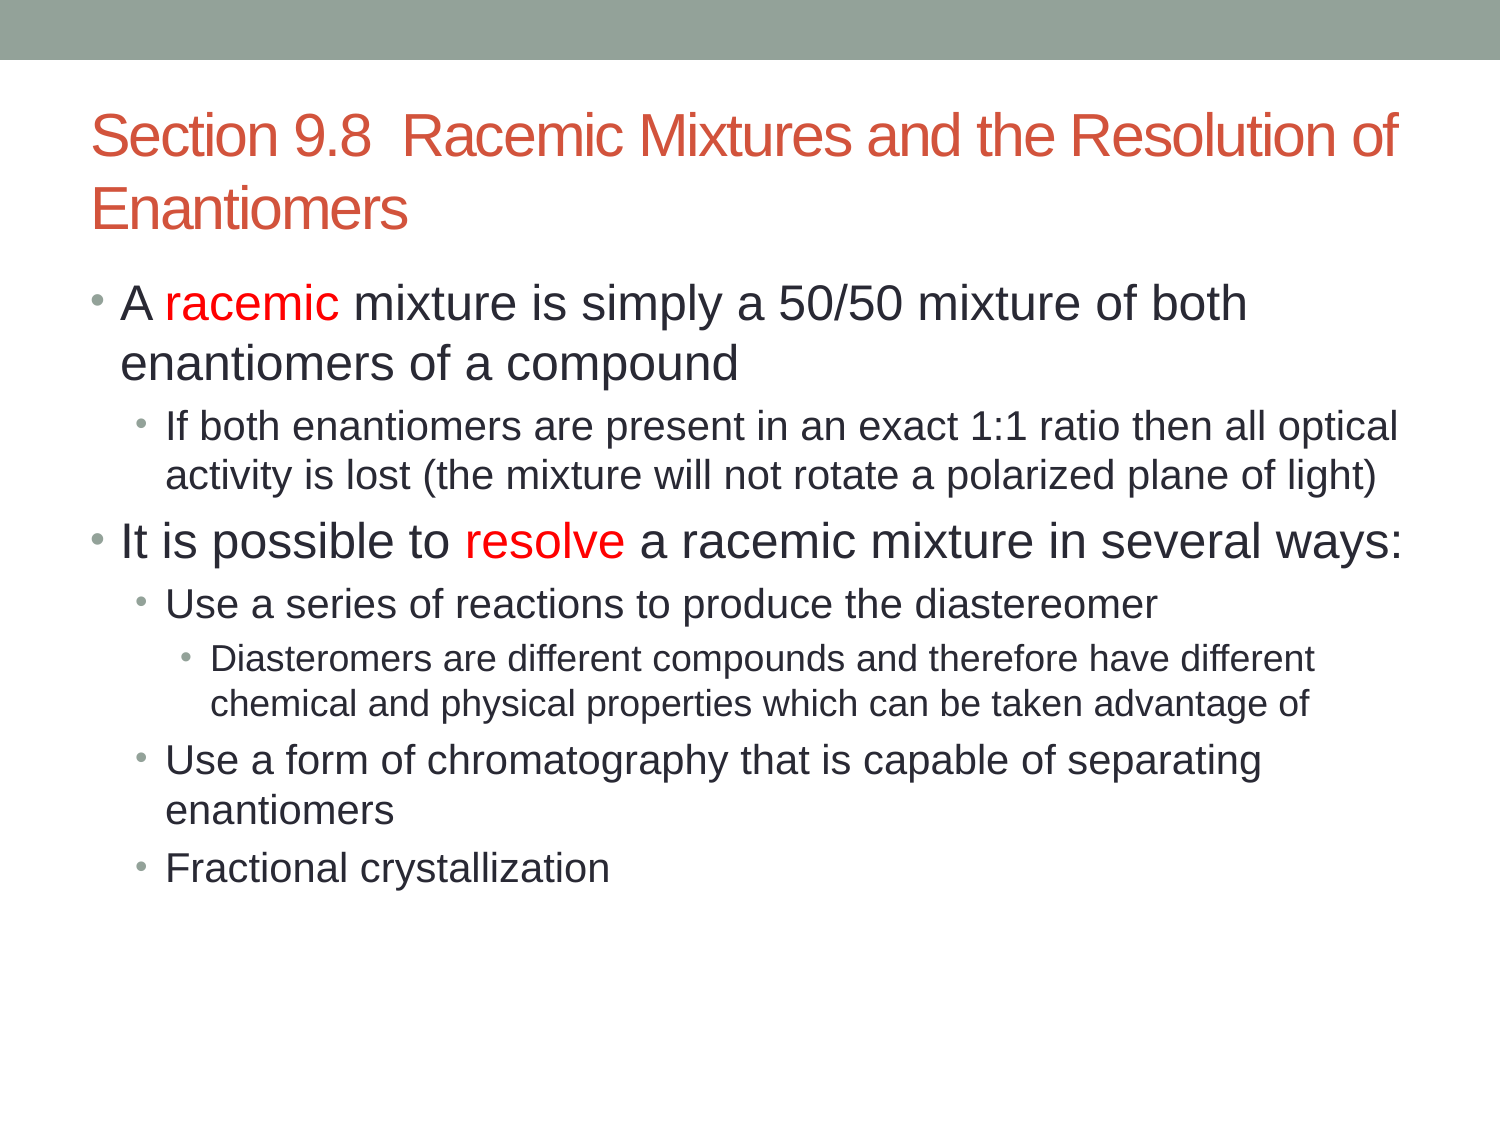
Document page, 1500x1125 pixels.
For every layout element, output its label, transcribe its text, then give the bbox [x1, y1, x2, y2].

list A racemic mixture is simply a 50/50 mixture of both enantiomers of a compound If both enantiomers are present in an exact 1:1 ratio then all optical activity is lost (the mixture will not rotate a polarized plane of light) It is possible to resolve a racemic mixture in several ways: Use a series of reactions to produce the diastereomer Diasteromers are different compounds and therefore have different chemical and physical properties which can be taken advantage of Use a form of chromatography that is capable of separating enantiomers Fractional crystallization [75, 262, 1425, 1063]
title Section 9.8 Racemic Mixtures and the Resolution of Enantiomers [75, 87, 1425, 250]
